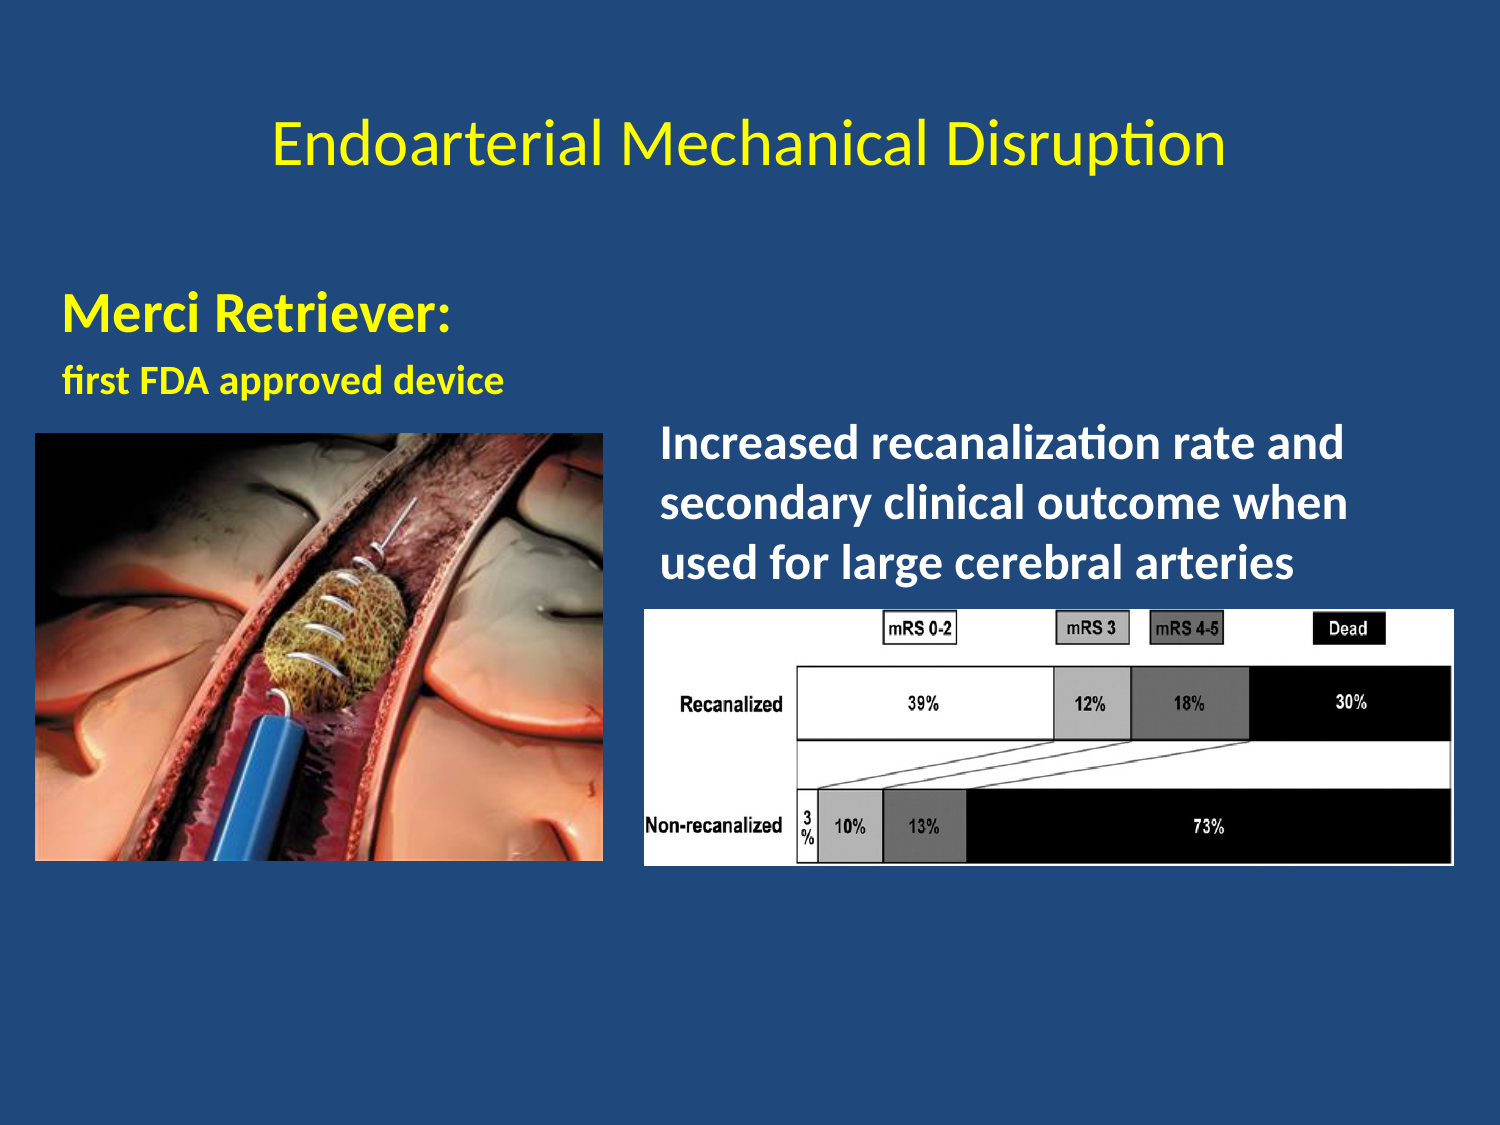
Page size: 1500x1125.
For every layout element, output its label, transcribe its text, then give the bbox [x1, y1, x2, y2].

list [34, 433, 603, 861]
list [644, 609, 1454, 866]
title Endoarterial Mechanical Disruption [75, 45, 1425, 233]
list Increased recanalization rate and secondary clinical outcome when used for large cerebral arteries [644, 351, 1425, 598]
list Merci Retriever: first FDA approved device [46, 251, 738, 411]
